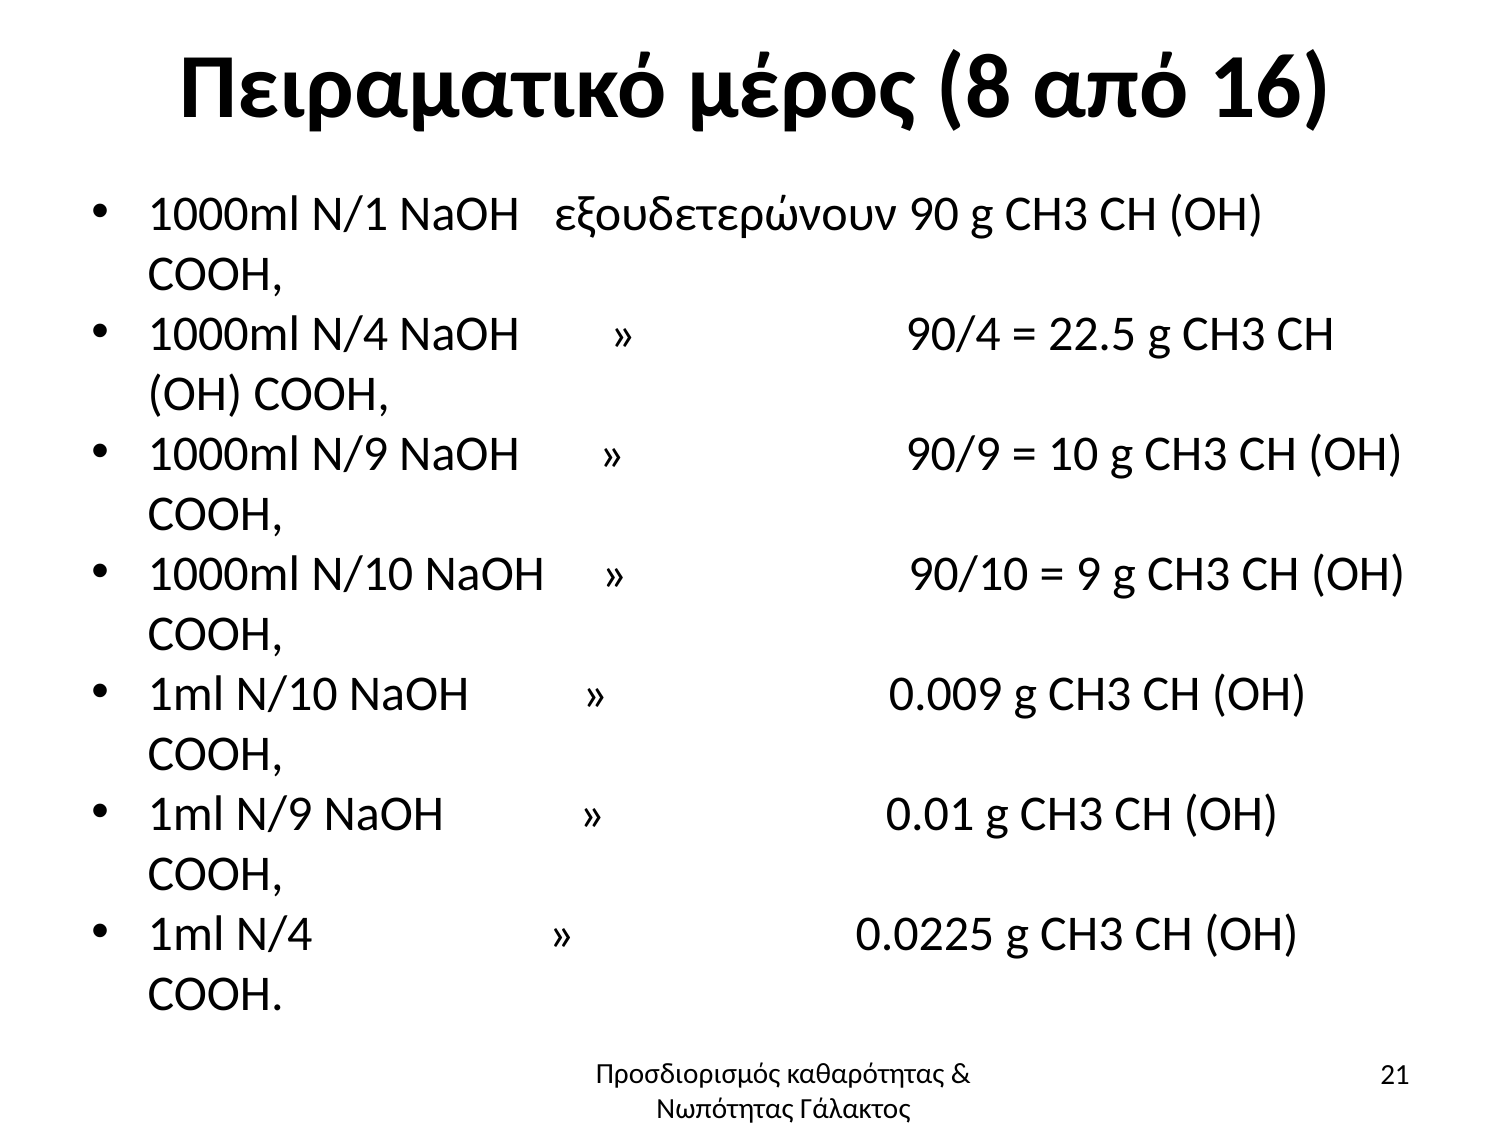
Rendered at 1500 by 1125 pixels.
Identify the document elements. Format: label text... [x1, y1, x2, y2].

text_box 1000ml N/1 NaOH εξουδετερώνουν 90 g CH3 CH (OH) COOH, 1000ml N/4 NaOH » 90/4 = 22.5 g CH3 CH (OH) COOH, 1000ml N/9 NaOH » 90/9 = 10 g CH3 CH (OH) COOH, 1000ml N/10 NaOH » 90/10 = 9 g CH3 CH (OH) COOH, 1ml N/10 NaOH » 0.009 g CH3 CH (OH) COOH, 1ml N/9 NaOH » 0.01 g CH3 CH (OH) COOH, 1ml N/4 » 0.0225 g CH3 CH (OH) COOH. [76, 172, 1424, 1028]
text_box Προσδιορισμός καθαρότητας & Νωπότητας Γάλακτος [521, 1046, 1046, 1125]
title Πειραματικό μέρος (8 από 16) [64, 7, 1447, 173]
slide_number 21 [1074, 1042, 1425, 1103]
